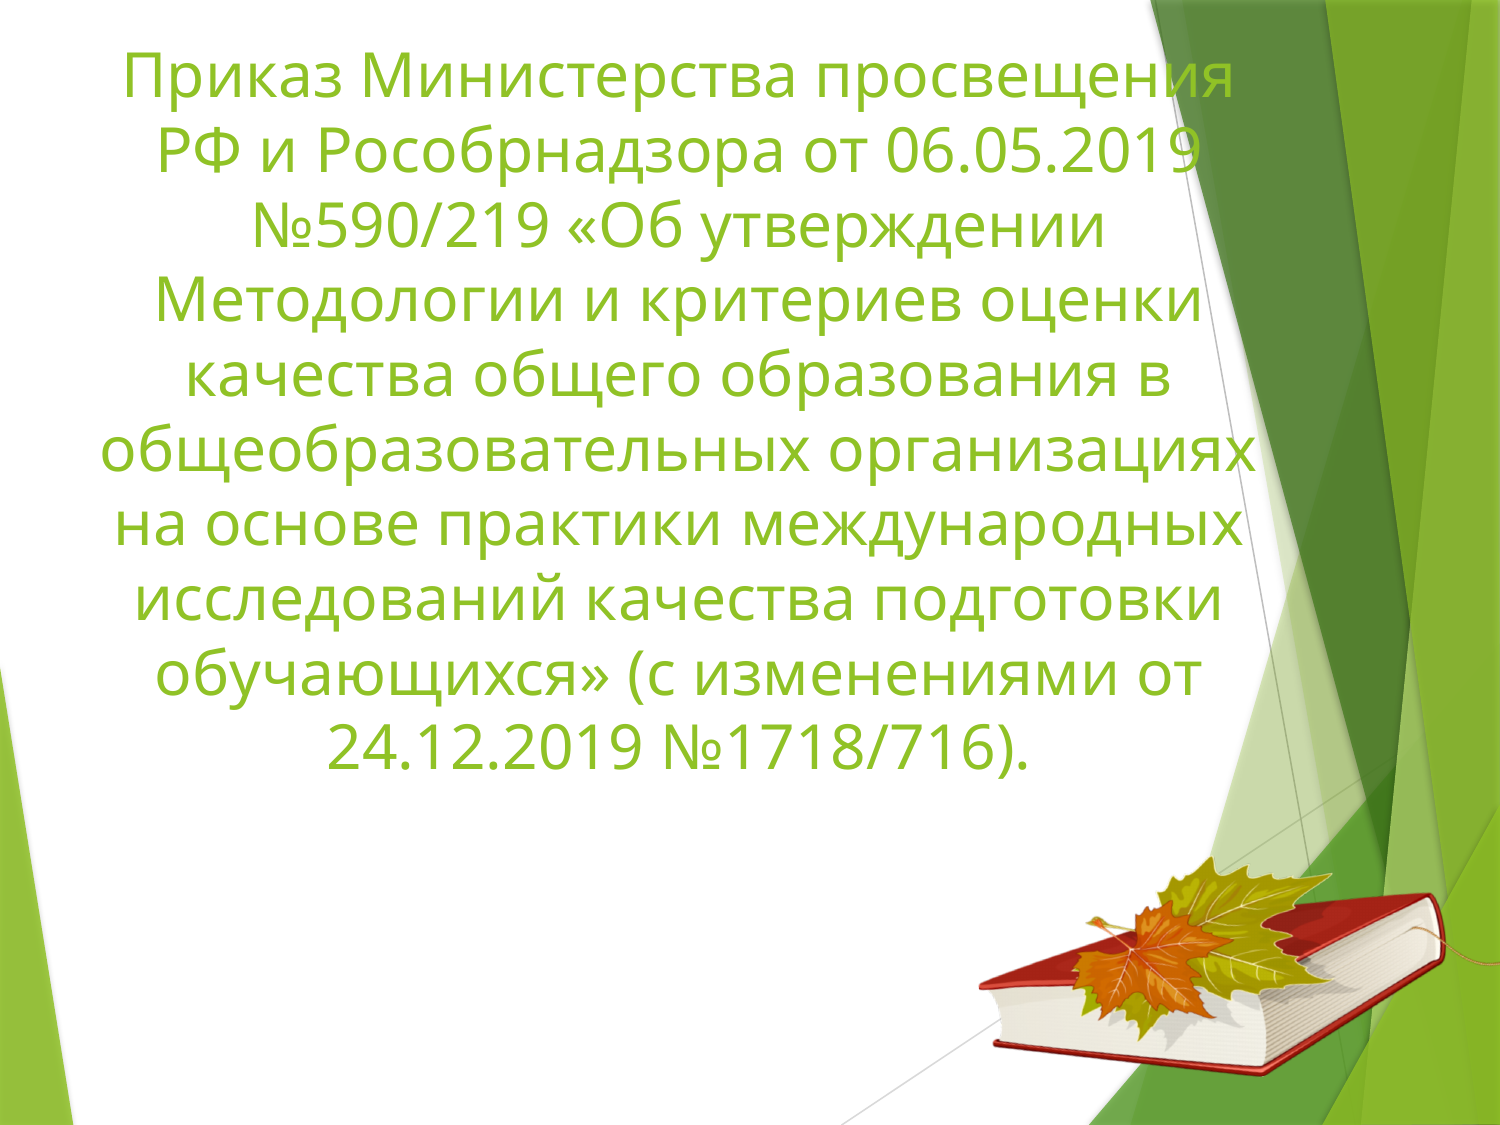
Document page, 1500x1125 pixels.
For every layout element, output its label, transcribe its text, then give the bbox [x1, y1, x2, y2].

picture [963, 803, 1500, 1124]
title Приказ Министерства просвещения РФ и Рособрнадзора от 06.05.2019 №590/219 «Об утверждении Методологии и критериев оценки качества общего образования в общеобразовательных организациях на основе практики международных исследований качества подготовки обучающихся» (с изменениями от 24.12.2019 №1718/716). [64, 28, 1294, 953]
